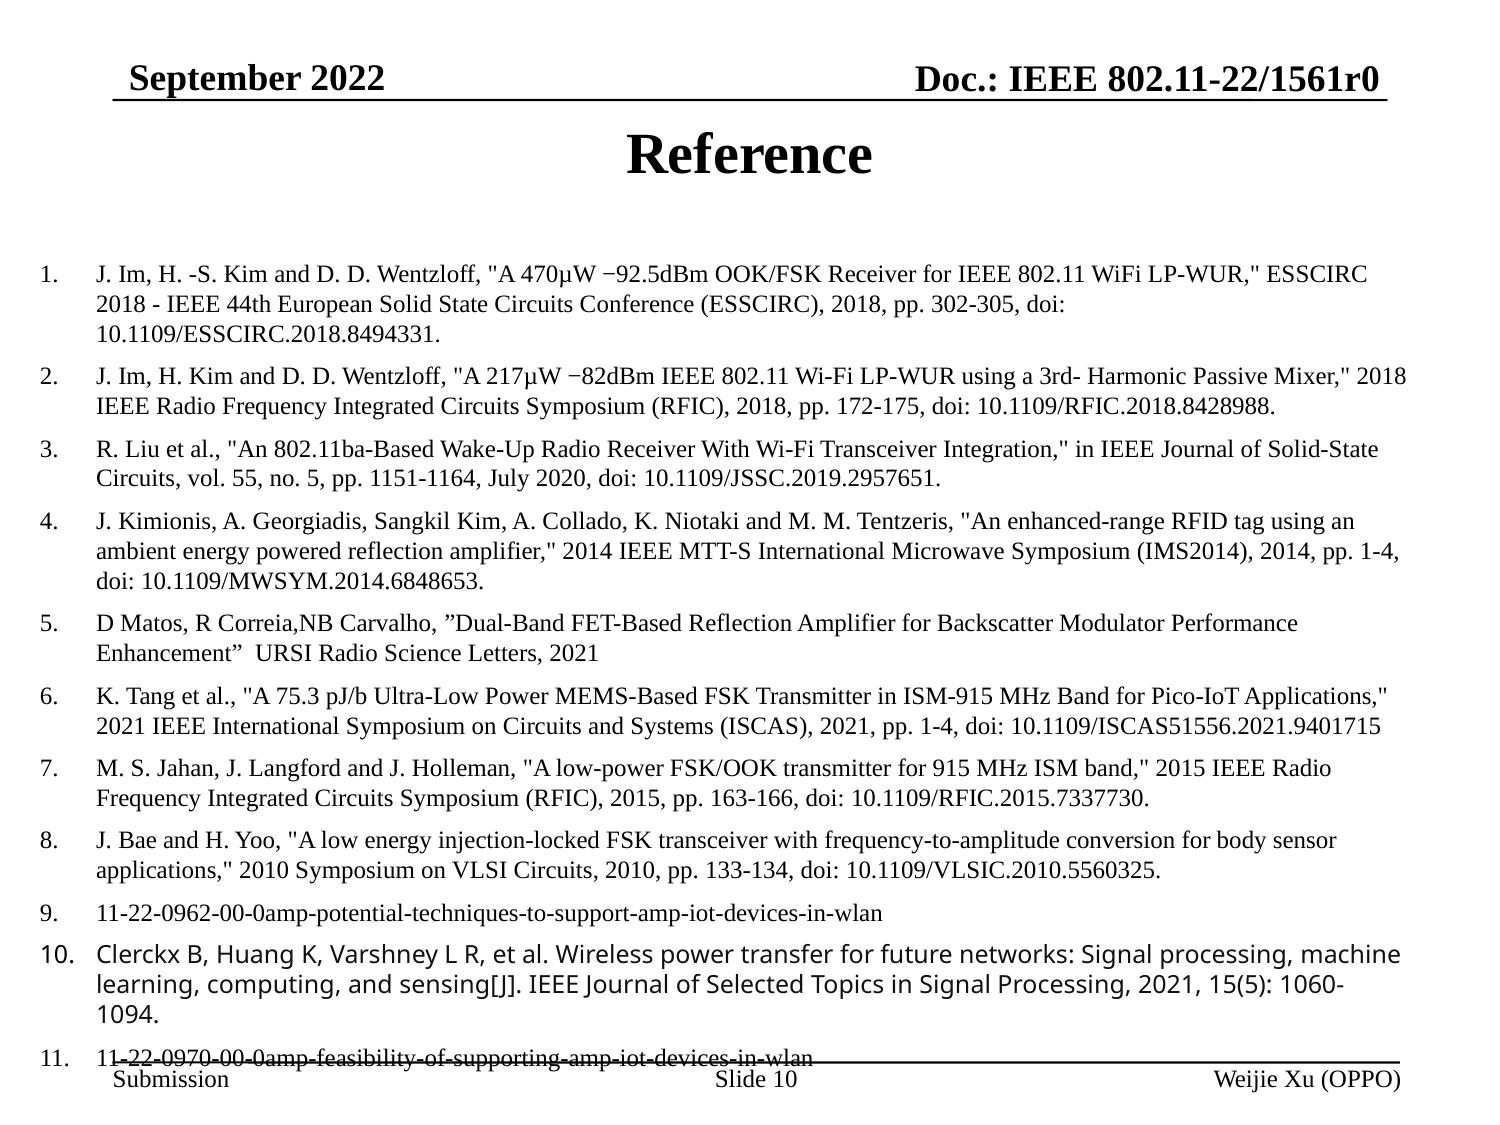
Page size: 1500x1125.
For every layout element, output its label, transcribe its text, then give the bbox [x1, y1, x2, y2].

text_box September 2022 [114, 45, 493, 100]
text_box J. Im, H. -S. Kim and D. D. Wentzloff, "A 470µW −92.5dBm OOK/FSK Receiver for IEEE 802.11 WiFi LP-WUR," ESSCIRC 2018 - IEEE 44th European Solid State Circuits Conference (ESSCIRC), 2018, pp. 302-305, doi: 10.1109/ESSCIRC.2018.8494331. J. Im, H. Kim and D. D. Wentzloff, "A 217µW −82dBm IEEE 802.11 Wi-Fi LP-WUR using a 3rd- Harmonic Passive Mixer," 2018 IEEE Radio Frequency Integrated Circuits Symposium (RFIC), 2018, pp. 172-175, doi: 10.1109/RFIC.2018.8428988. R. Liu et al., "An 802.11ba-Based Wake-Up Radio Receiver With Wi-Fi Transceiver Integration," in IEEE Journal of Solid-State Circuits, vol. 55, no. 5, pp. 1151-1164, July 2020, doi: 10.1109/JSSC.2019.2957651. J. Kimionis, A. Georgiadis, Sangkil Kim, A. Collado, K. Niotaki and M. M. Tentzeris, "An enhanced-range RFID tag using an ambient energy powered reflection amplifier," 2014 IEEE MTT-S International Microwave Symposium (IMS2014), 2014, pp. 1-4, doi: 10.1109/MWSYM.2014.6848653. D Matos, R Correia,NB Carvalho, ”Dual-Band FET-Based Reflection Amplifier for Backscatter Modulator Performance Enhancement” URSI Radio Science Letters, 2021 K. Tang et al., "A 75.3 pJ/b Ultra-Low Power MEMS-Based FSK Transmitter in ISM-915 MHz Band for Pico-IoT Applications," 2021 IEEE International Symposium on Circuits and Systems (ISCAS), 2021, pp. 1-4, doi: 10.1109/ISCAS51556.2021.9401715 M. S. Jahan, J. Langford and J. Holleman, "A low-power FSK/OOK transmitter for 915 MHz ISM band," 2015 IEEE Radio Frequency Integrated Circuits Symposium (RFIC), 2015, pp. 163-166, doi: 10.1109/RFIC.2015.7337730. J. Bae and H. Yoo, "A low energy injection-locked FSK transceiver with frequency-to-amplitude conversion for body sensor applications," 2010 Symposium on VLSI Circuits, 2010, pp. 133-134, doi: 10.1109/VLSIC.2010.5560325. 11-22-0962-00-0amp-potential-techniques-to-support-amp-iot-devices-in-wlan Clerckx B, Huang K, Varshney L R, et al. Wireless power transfer for future networks: Signal processing, machine learning, computing, and sensing[J]. IEEE Journal of Selected Topics in Signal Processing, 2021, 15(5): 1060-1094. 11-22-0970-00-0amp-feasibility-of-supporting-amp-iot-devices-in-wlan [24, 249, 1425, 1013]
title Reference [112, 112, 1388, 188]
slide_number Slide 10 [712, 1061, 800, 1093]
footer Weijie Xu (OPPO) [949, 1061, 1402, 1093]
text_box Doc.: IEEE 802.11-22/1561r0 [899, 46, 1413, 107]
